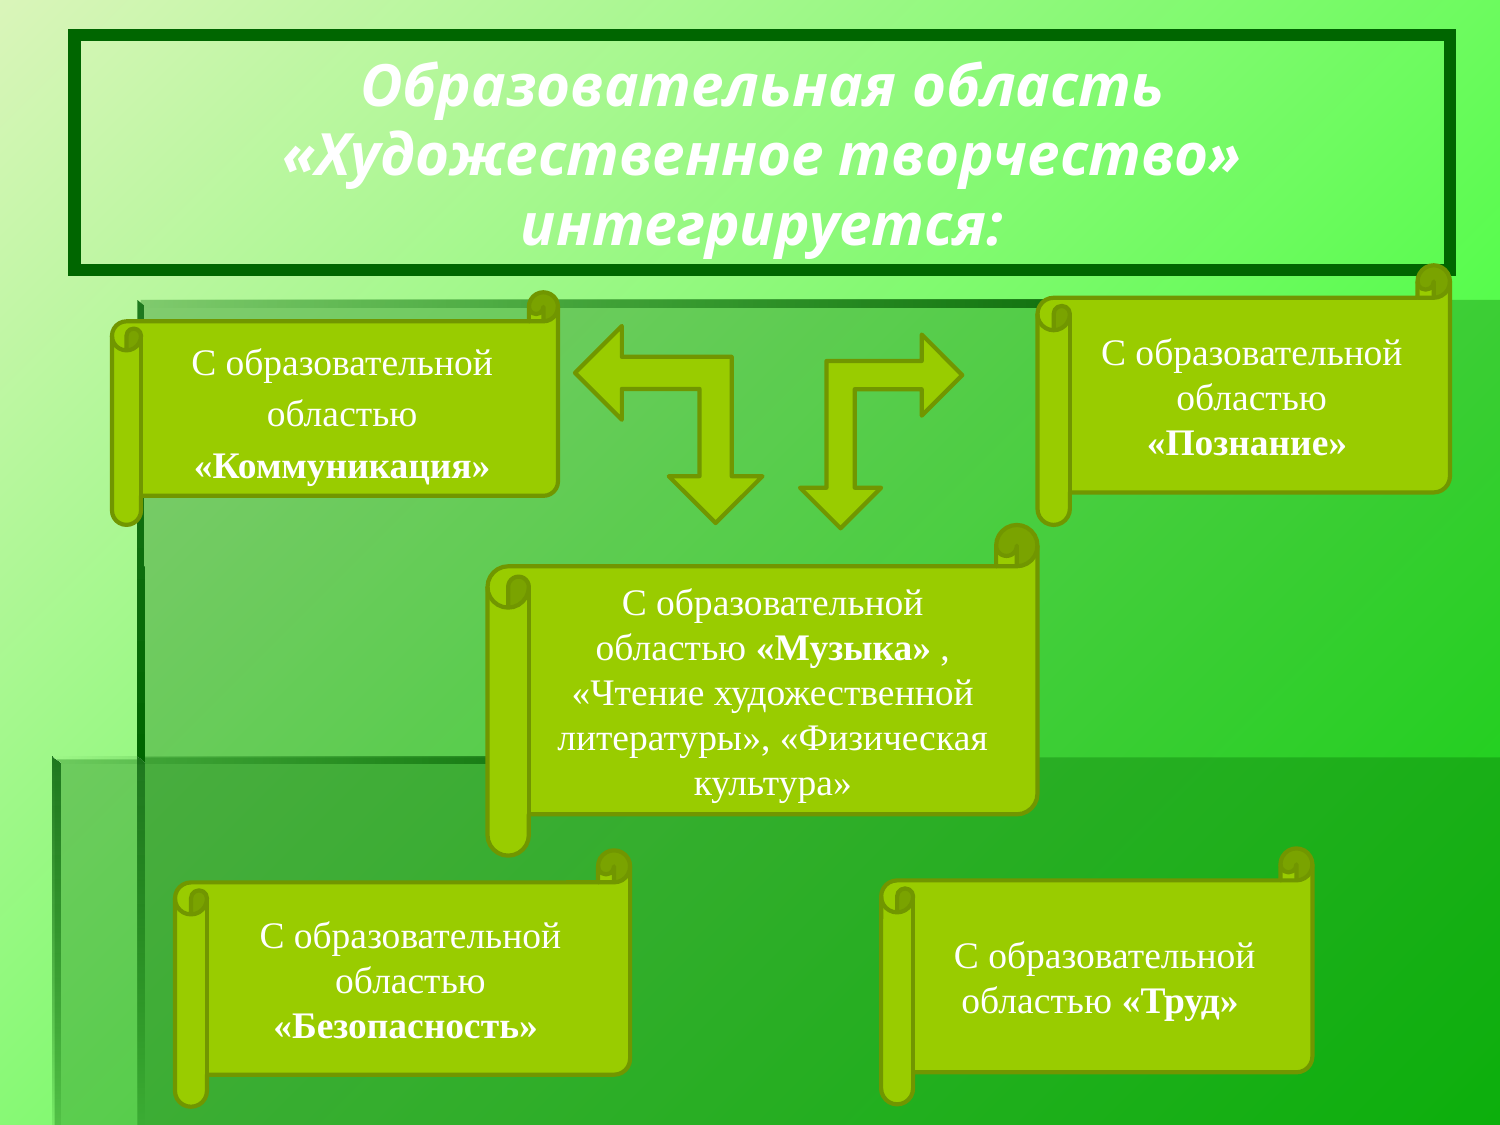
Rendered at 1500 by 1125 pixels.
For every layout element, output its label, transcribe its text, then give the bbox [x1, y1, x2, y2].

text_box [572, 324, 765, 526]
text_box С образовательной областью «Труд» [879, 846, 1315, 1107]
text_box С образовательной областью «Безопасность» [172, 848, 633, 1109]
title Образовательная область «Художественное творчество» интегрируется: [74, 35, 1450, 271]
text_box С образовательной областью «Познание» [1035, 263, 1453, 528]
text_box С образовательной областью «Музыка» , «Чтение художественной литературы», «Физическая культура» [485, 522, 1040, 858]
text_box [798, 332, 965, 531]
text_box С образовательной областью «Коммуникация» [109, 290, 561, 527]
